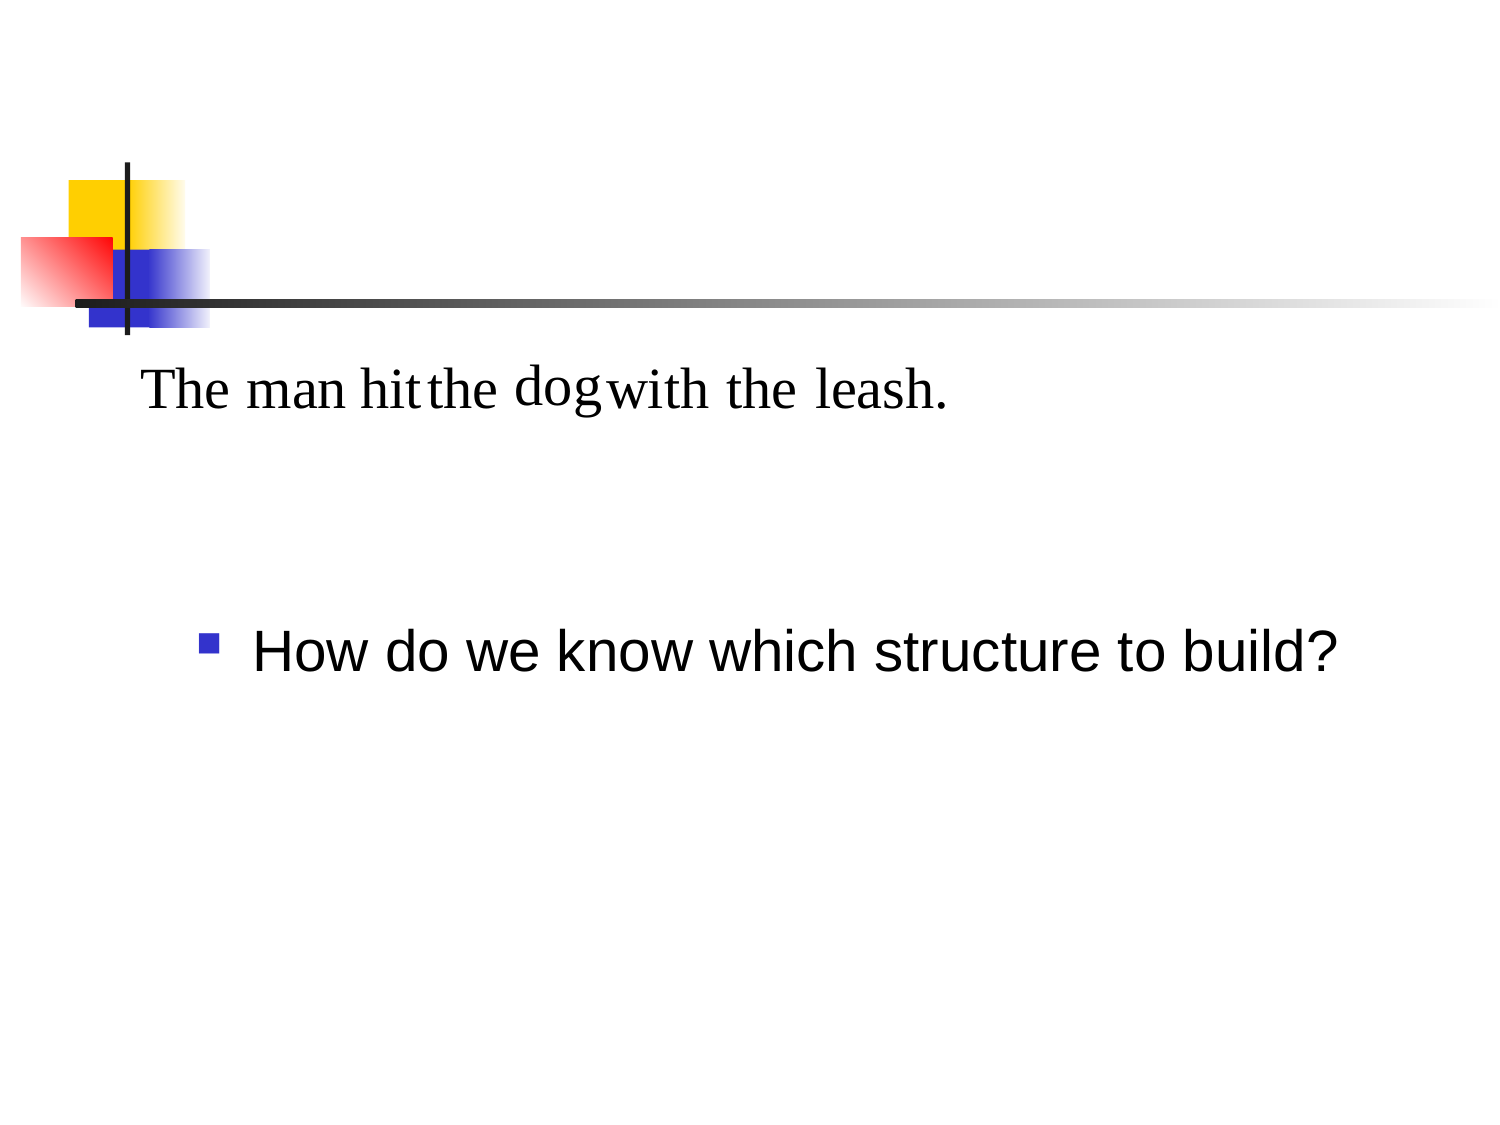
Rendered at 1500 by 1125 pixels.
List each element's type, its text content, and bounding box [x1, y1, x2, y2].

text_box leash. [800, 342, 965, 428]
text_box dog [500, 339, 618, 425]
text_box man [232, 342, 345, 428]
text_box hit [345, 342, 412, 428]
text_box How do we know which structure to build? [181, 605, 1388, 825]
text_box the [711, 342, 800, 428]
text_box the [412, 342, 514, 428]
text_box with [591, 342, 711, 428]
text_box The [125, 342, 232, 428]
